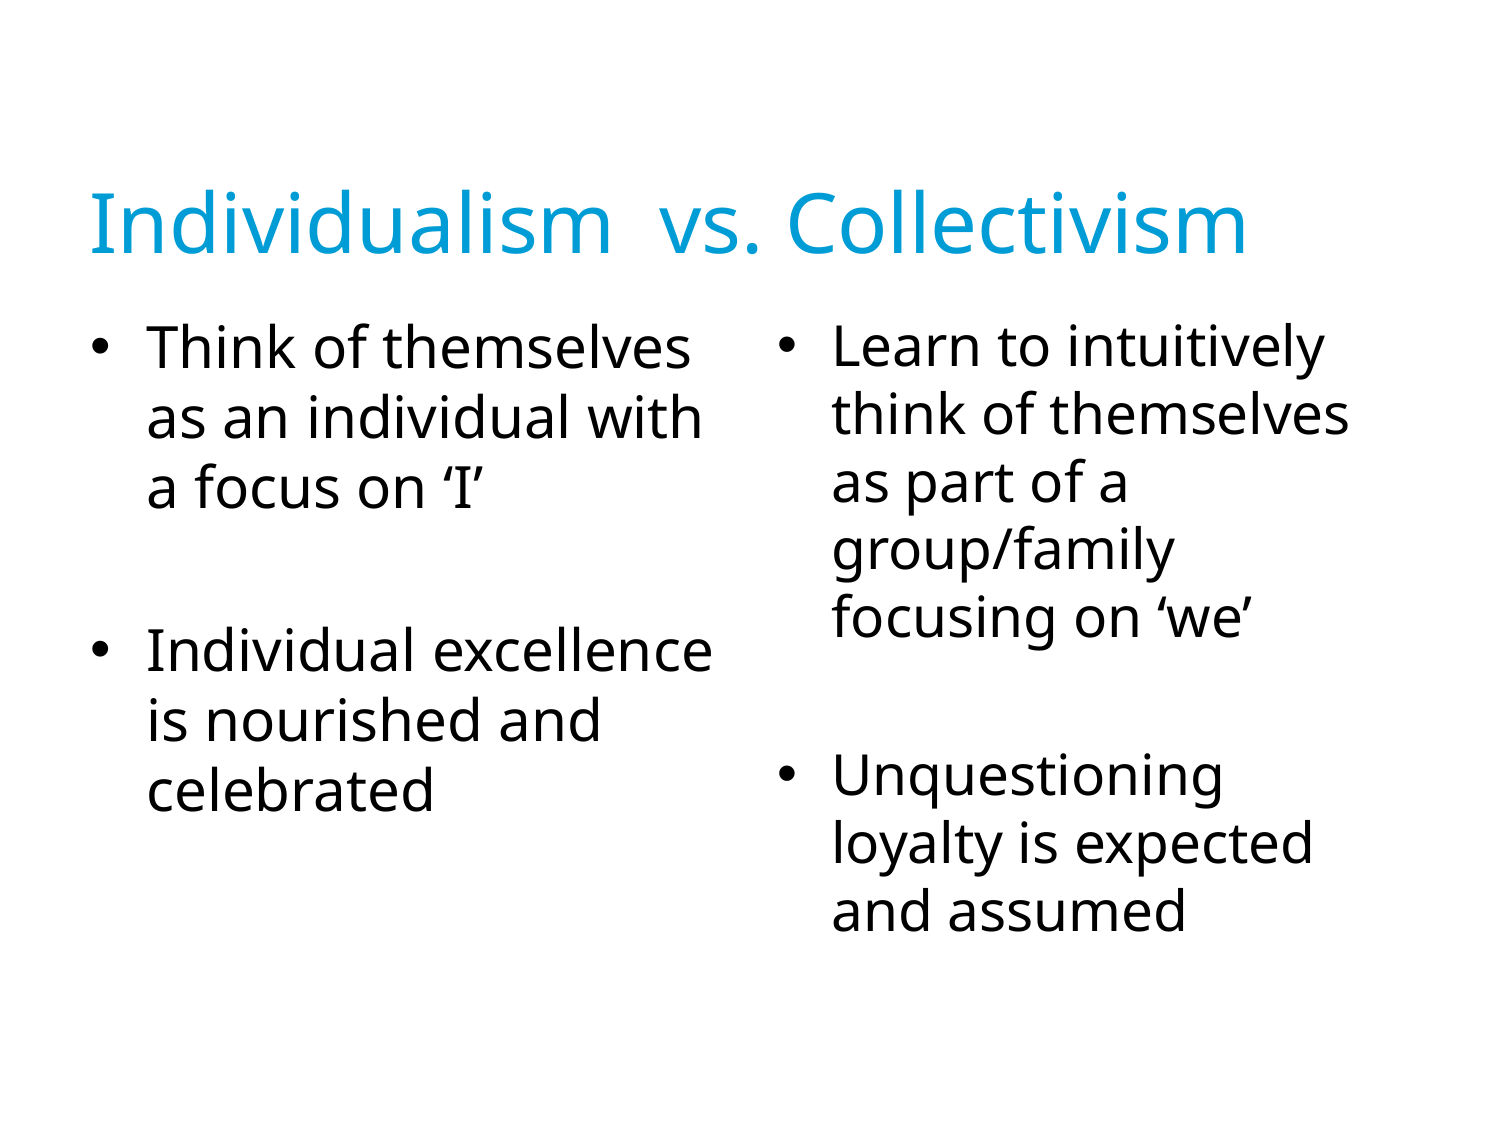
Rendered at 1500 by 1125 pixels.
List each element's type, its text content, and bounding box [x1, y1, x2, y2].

list Think of themselves as an individual with a focus on ‘I’ Individual excellence is nourished and celebrated [75, 302, 738, 951]
title Individualism vs. Collectivism [75, 162, 1425, 350]
list Learn to intuitively think of themselves as part of a group/family focusing on ‘we’ Unquestioning loyalty is expected and assumed [761, 302, 1425, 951]
